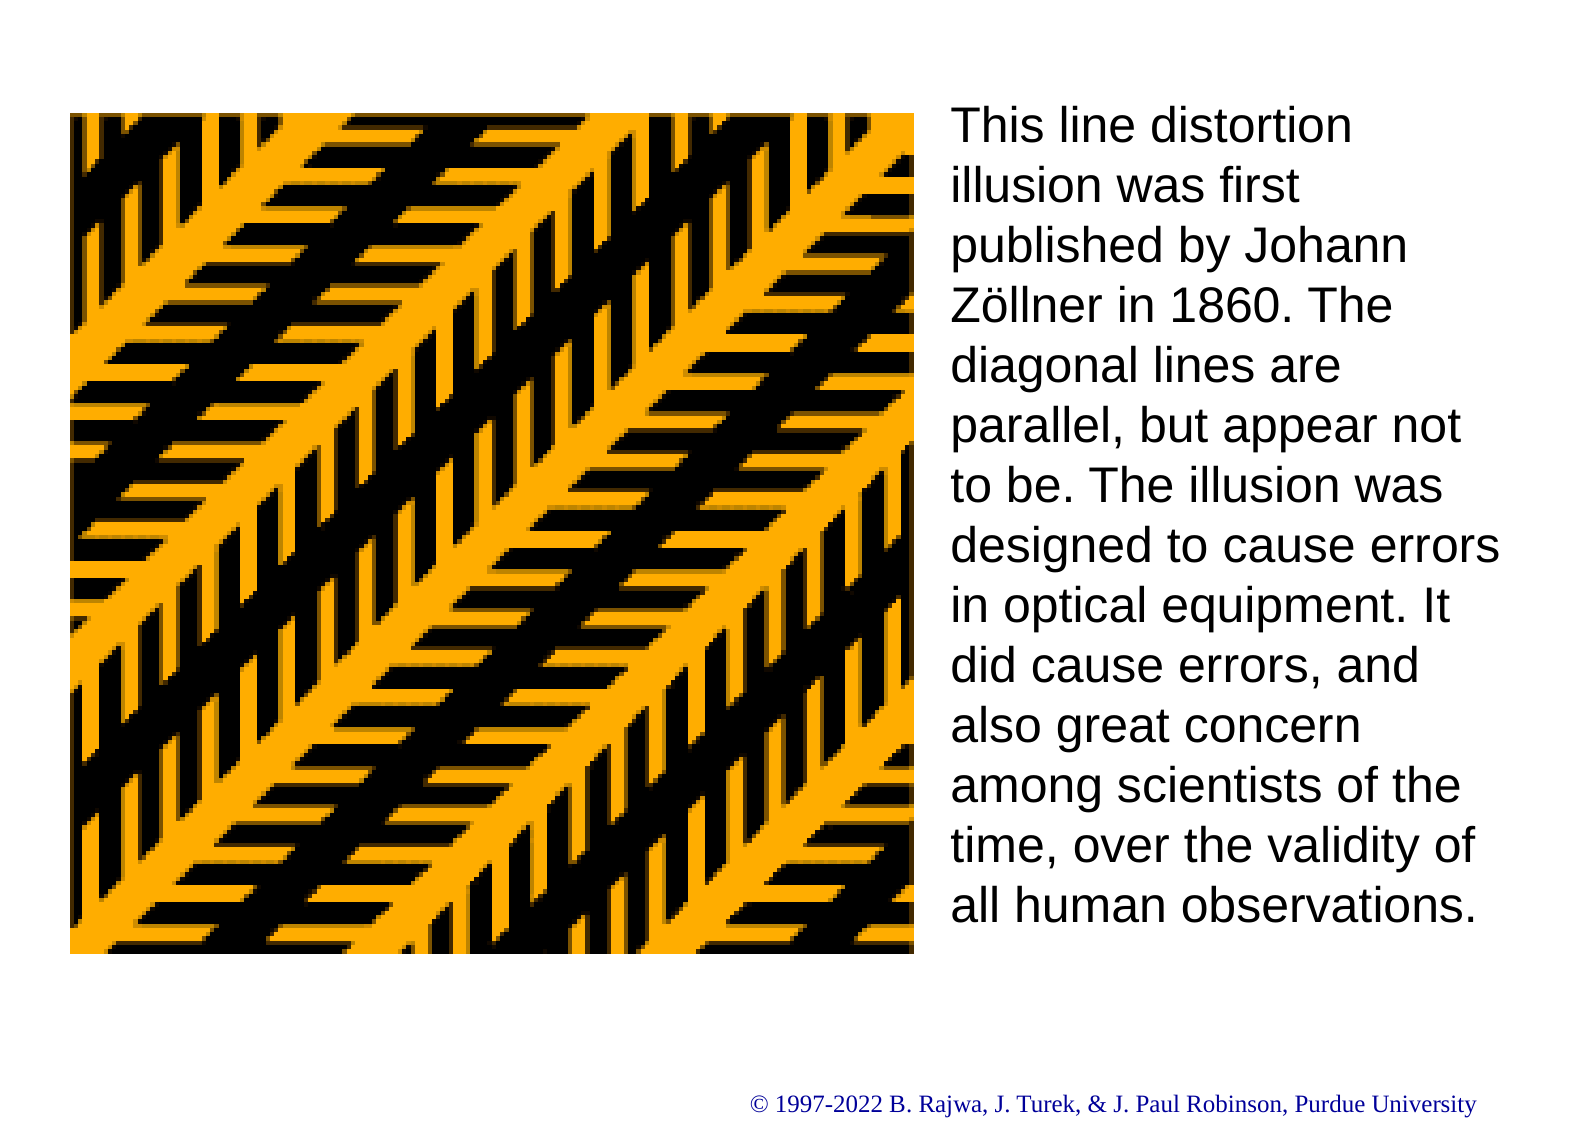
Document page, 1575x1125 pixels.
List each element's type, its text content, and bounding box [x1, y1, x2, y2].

picture [70, 113, 915, 954]
text_box This line distortion illusion was first published by Johann Zöllner in 1860. The diagonal lines are parallel, but appear not to be. The illusion was designed to cause errors in optical equipment. It did cause errors, and also great concern among scientists of the time, over the validity of all human observations. [935, 85, 1527, 941]
